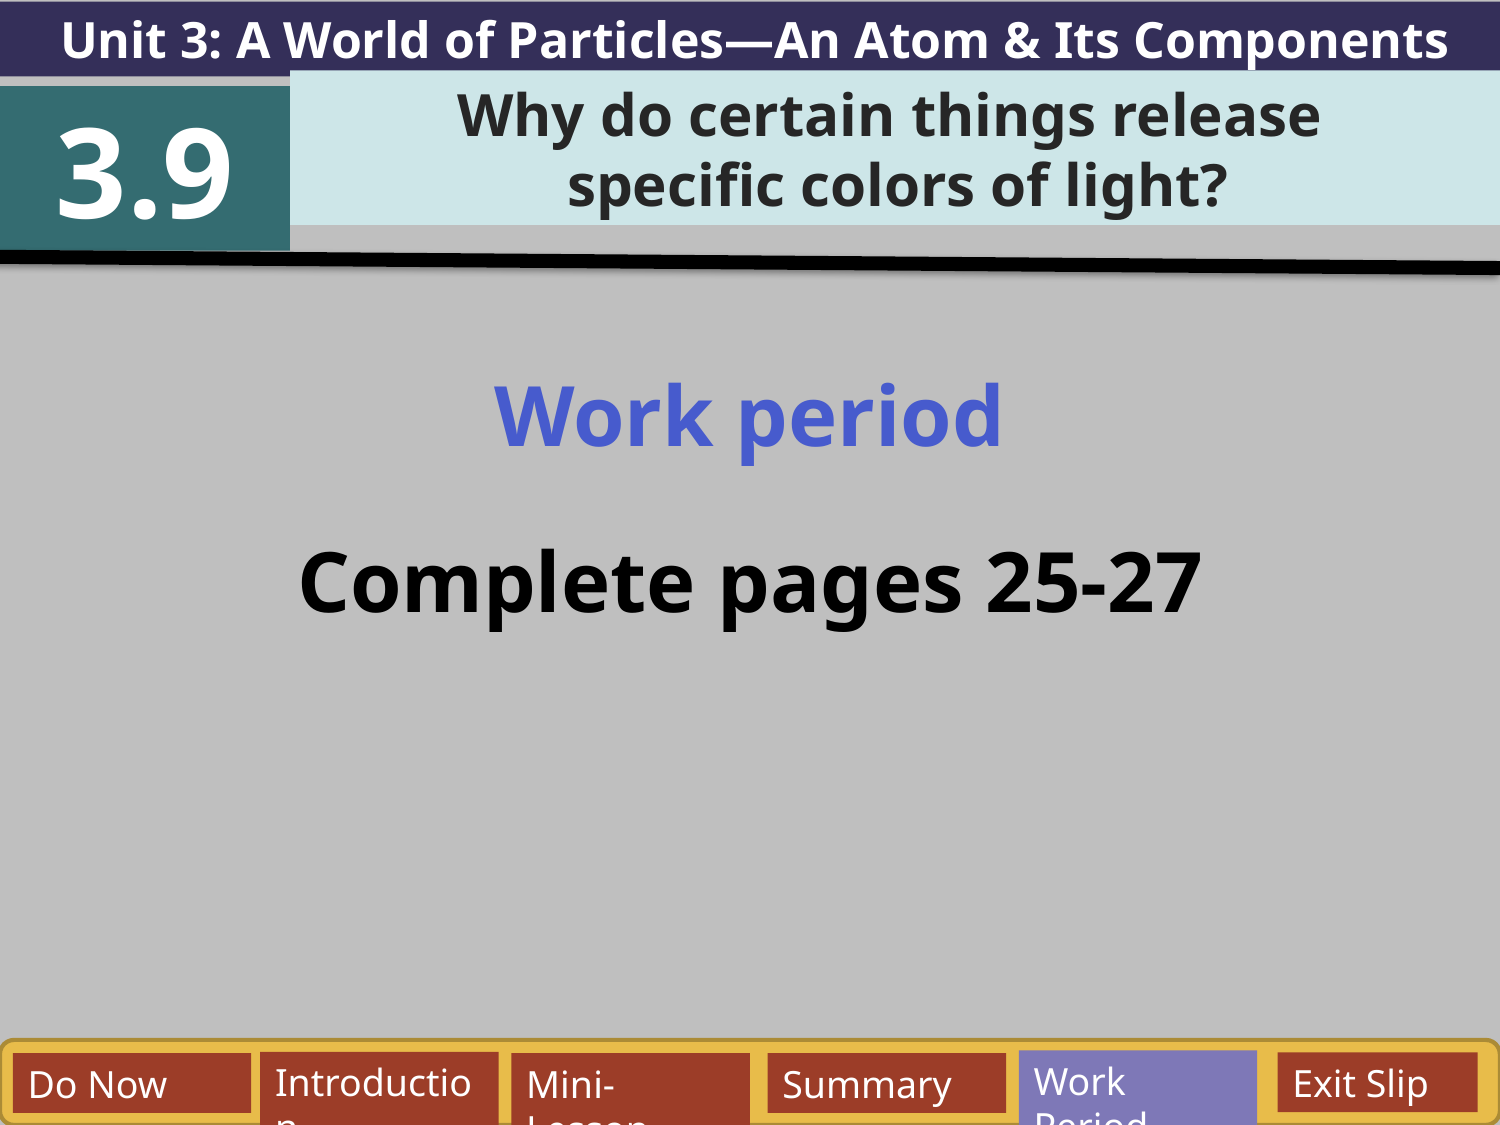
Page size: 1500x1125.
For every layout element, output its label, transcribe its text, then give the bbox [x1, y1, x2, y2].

text_box Unit 3: A World of Particles—An Atom & Its Components [0, 1, 1500, 77]
subtitle Work period Complete pages 25-27 [0, 305, 1500, 1039]
text_box Why do certain things release specific colors of light? [290, 70, 1500, 225]
text_box 3.9 [0, 86, 290, 250]
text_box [0, 1039, 1500, 1125]
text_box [0, 256, 1500, 269]
